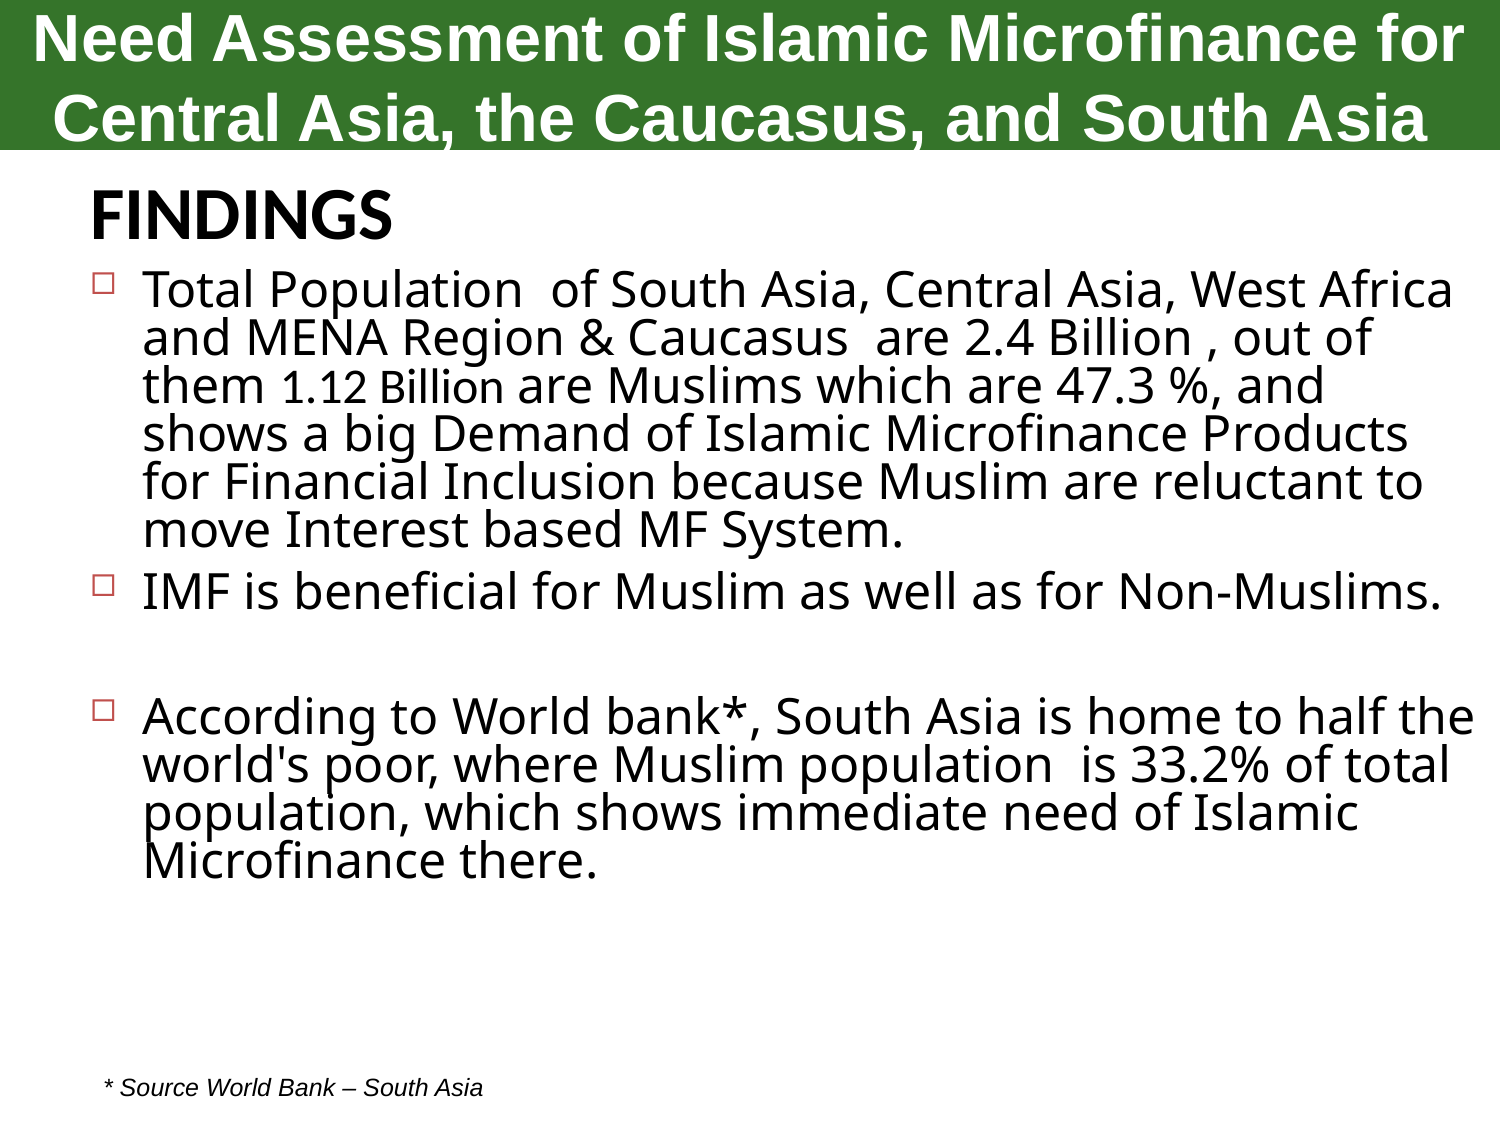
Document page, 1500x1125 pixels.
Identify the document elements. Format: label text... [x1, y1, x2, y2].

text_box * Source World Bank – South Asia [88, 1064, 500, 1110]
list FINDINGS Total Population of South Asia, Central Asia, West Africa and MENA Region & Caucasus are 2.4 Billion , out of them 1.12 Billion are Muslims which are 47.3 %, and shows a big Demand of Islamic Microfinance Products for Financial Inclusion because Muslim are reluctant to move Interest based MF System. IMF is beneficial for Muslim as well as for Non-Muslims. According to World bank*, South Asia is home to half the world's poor, where Muslim population is 33.2% of total population, which shows immediate need of Islamic Microfinance there. [74, 174, 1500, 1006]
text_box Need Assessment of Islamic Microfinance for Central Asia, the Caucasus, and South Asia [0, 0, 1500, 150]
